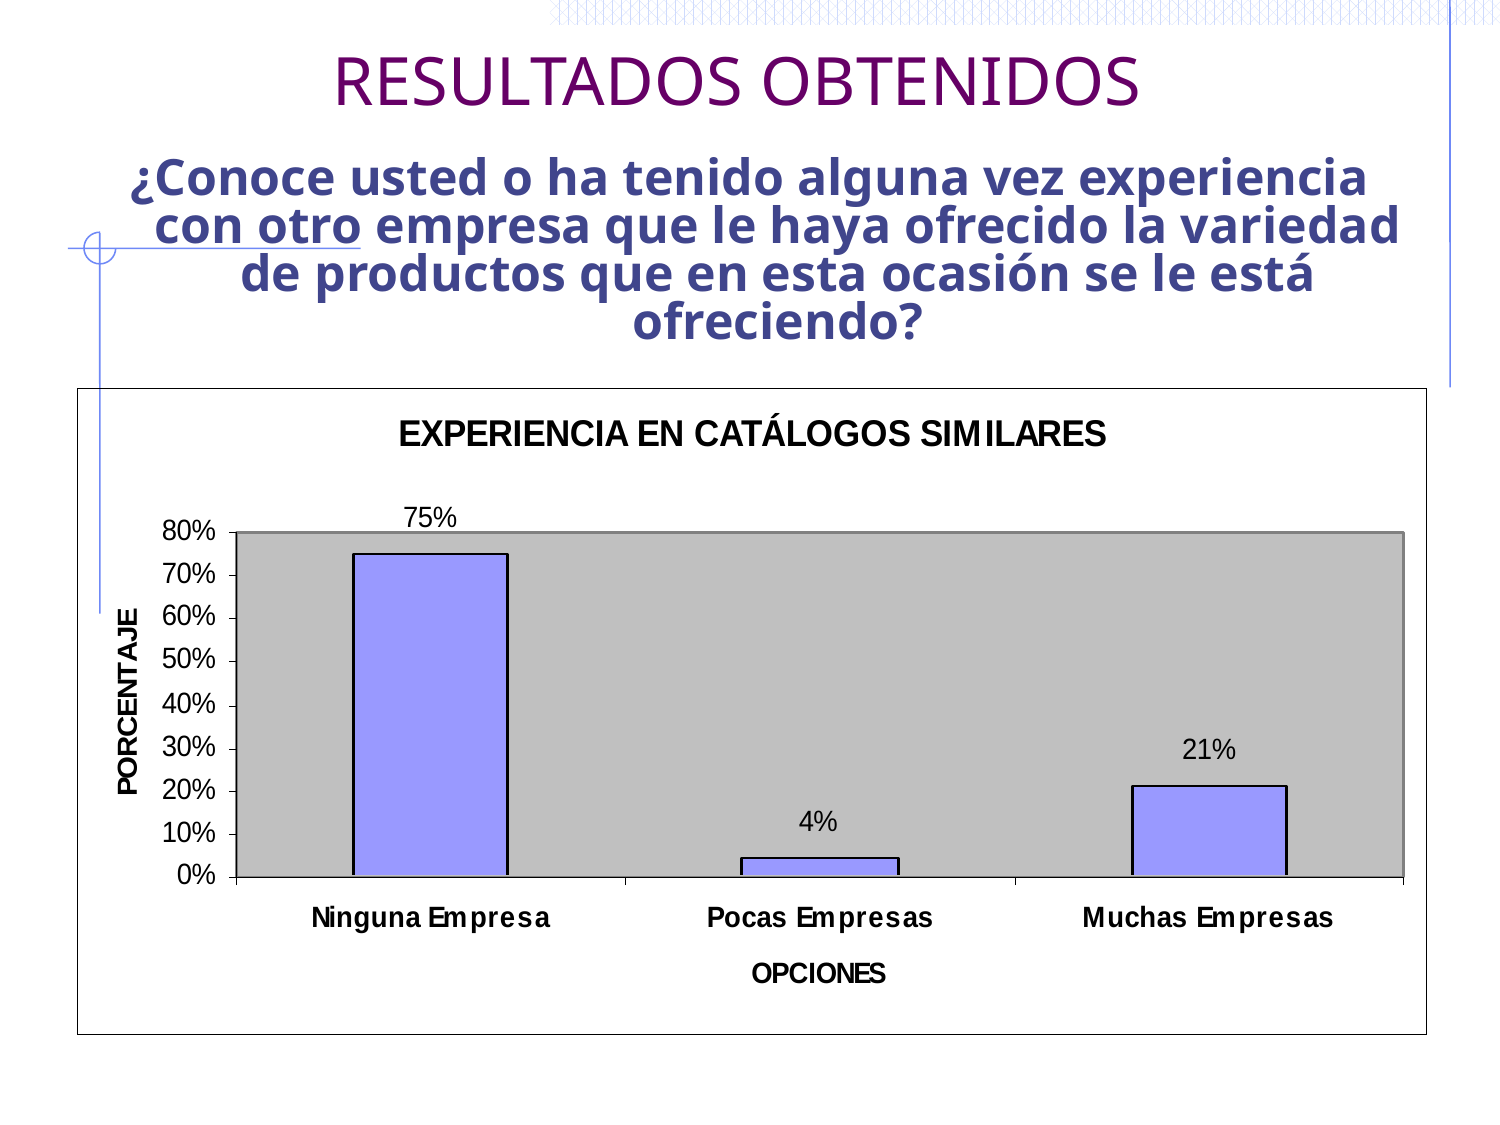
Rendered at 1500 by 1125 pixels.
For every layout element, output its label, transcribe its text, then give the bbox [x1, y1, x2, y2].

list ¿Conoce usted o ha tenido alguna vez experiencia con otro empresa que le haya ofrecido la variedad de productos que en esta ocasión se le está ofreciendo? [74, 366, 1426, 373]
list ¿Conoce usted o ha tenido alguna vez experiencia con otro empresa que le haya ofrecido la variedad de productos que en esta ocasión se le está ofreciendo? [74, 149, 1426, 365]
title RESULTADOS OBTENIDOS [99, 49, 1376, 127]
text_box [64, 374, 1442, 1049]
